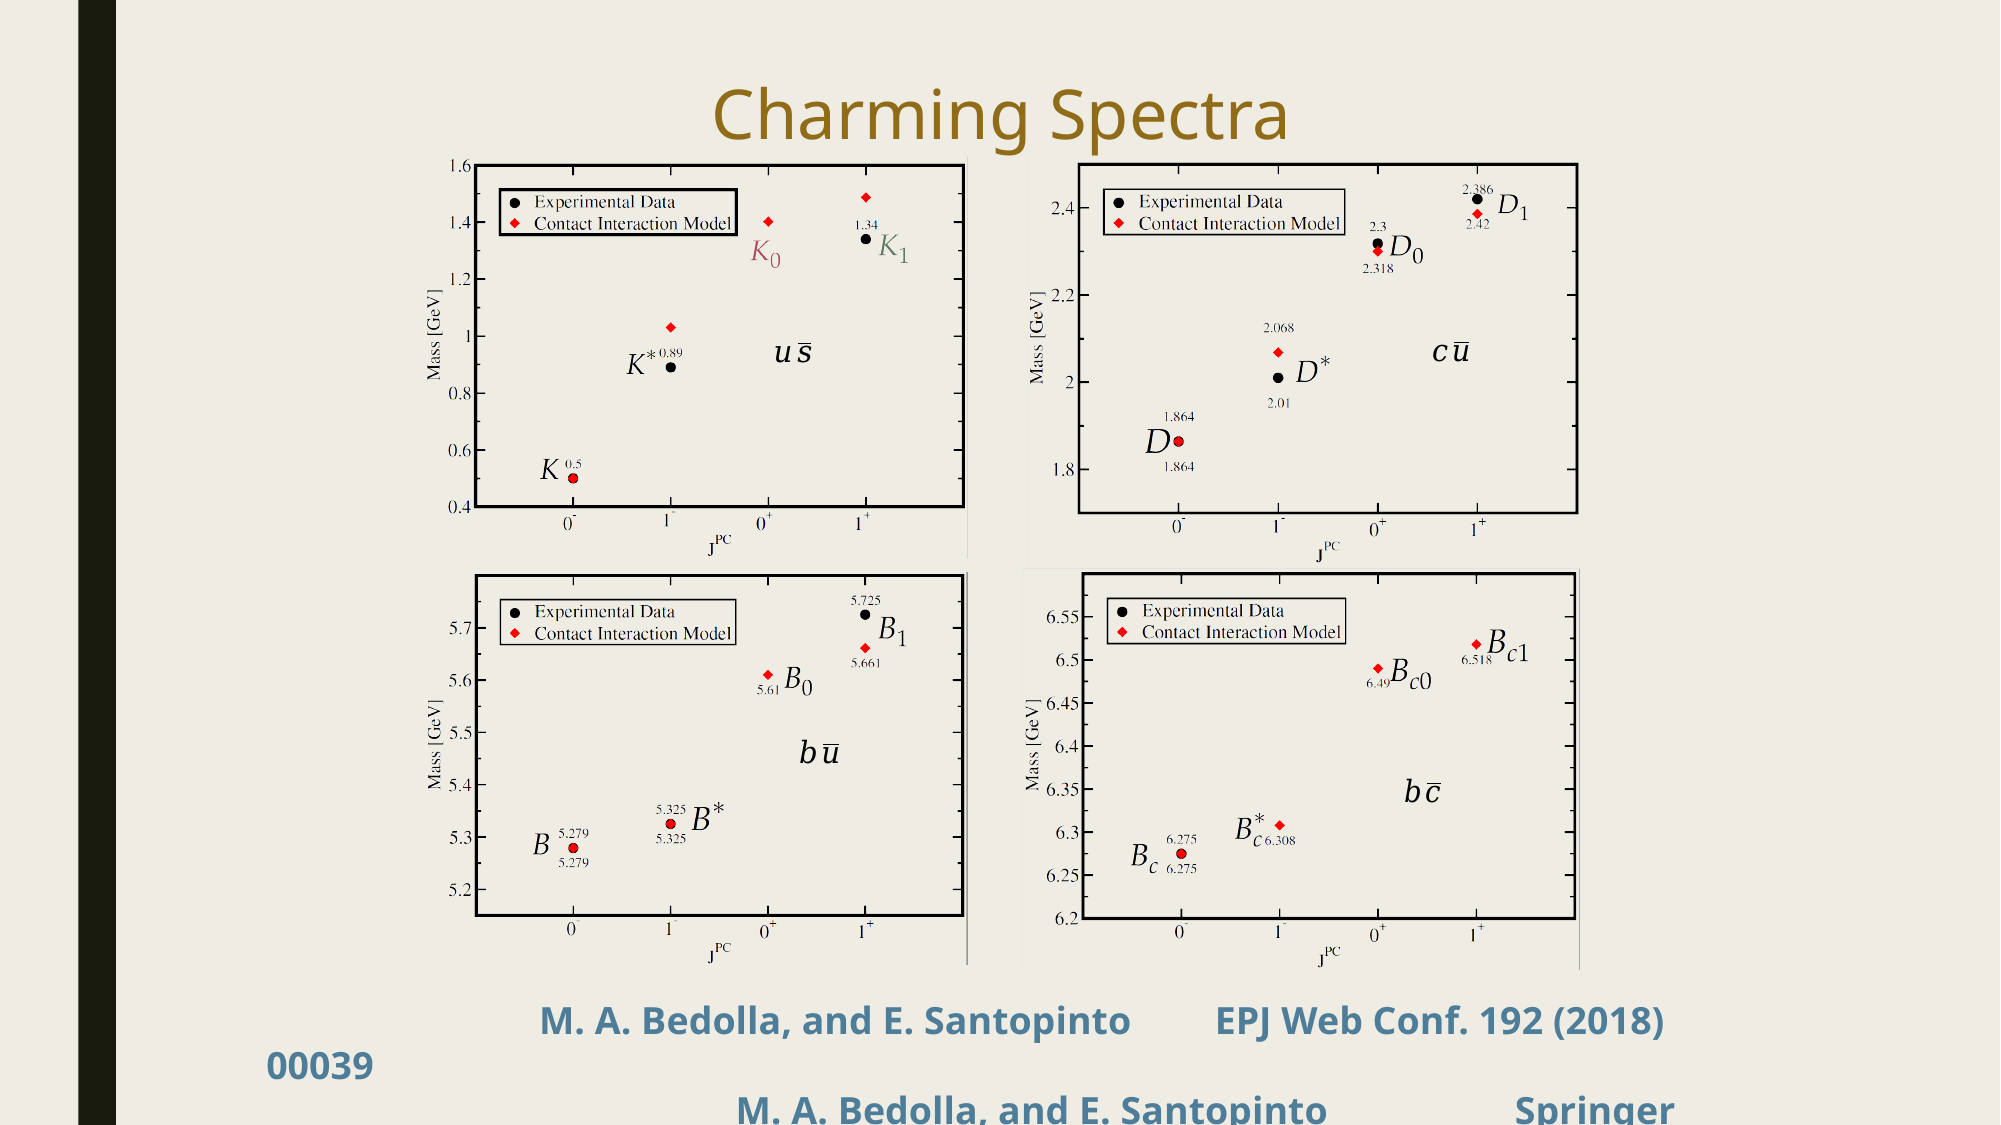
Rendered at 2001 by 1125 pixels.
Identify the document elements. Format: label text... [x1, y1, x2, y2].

picture [426, 156, 968, 558]
picture [1022, 568, 1580, 970]
text_box Charming Spectra [301, 35, 1702, 161]
picture [426, 572, 968, 965]
text_box M. A. Bedolla, and E. Santopinto EPJ Web Conf. 192 (2018) 00039 M. A. Bedolla, and E. Santopinto Springer Proc.Phys. 238 (2020) 737-743 [251, 989, 1776, 1125]
picture [1028, 161, 1579, 563]
